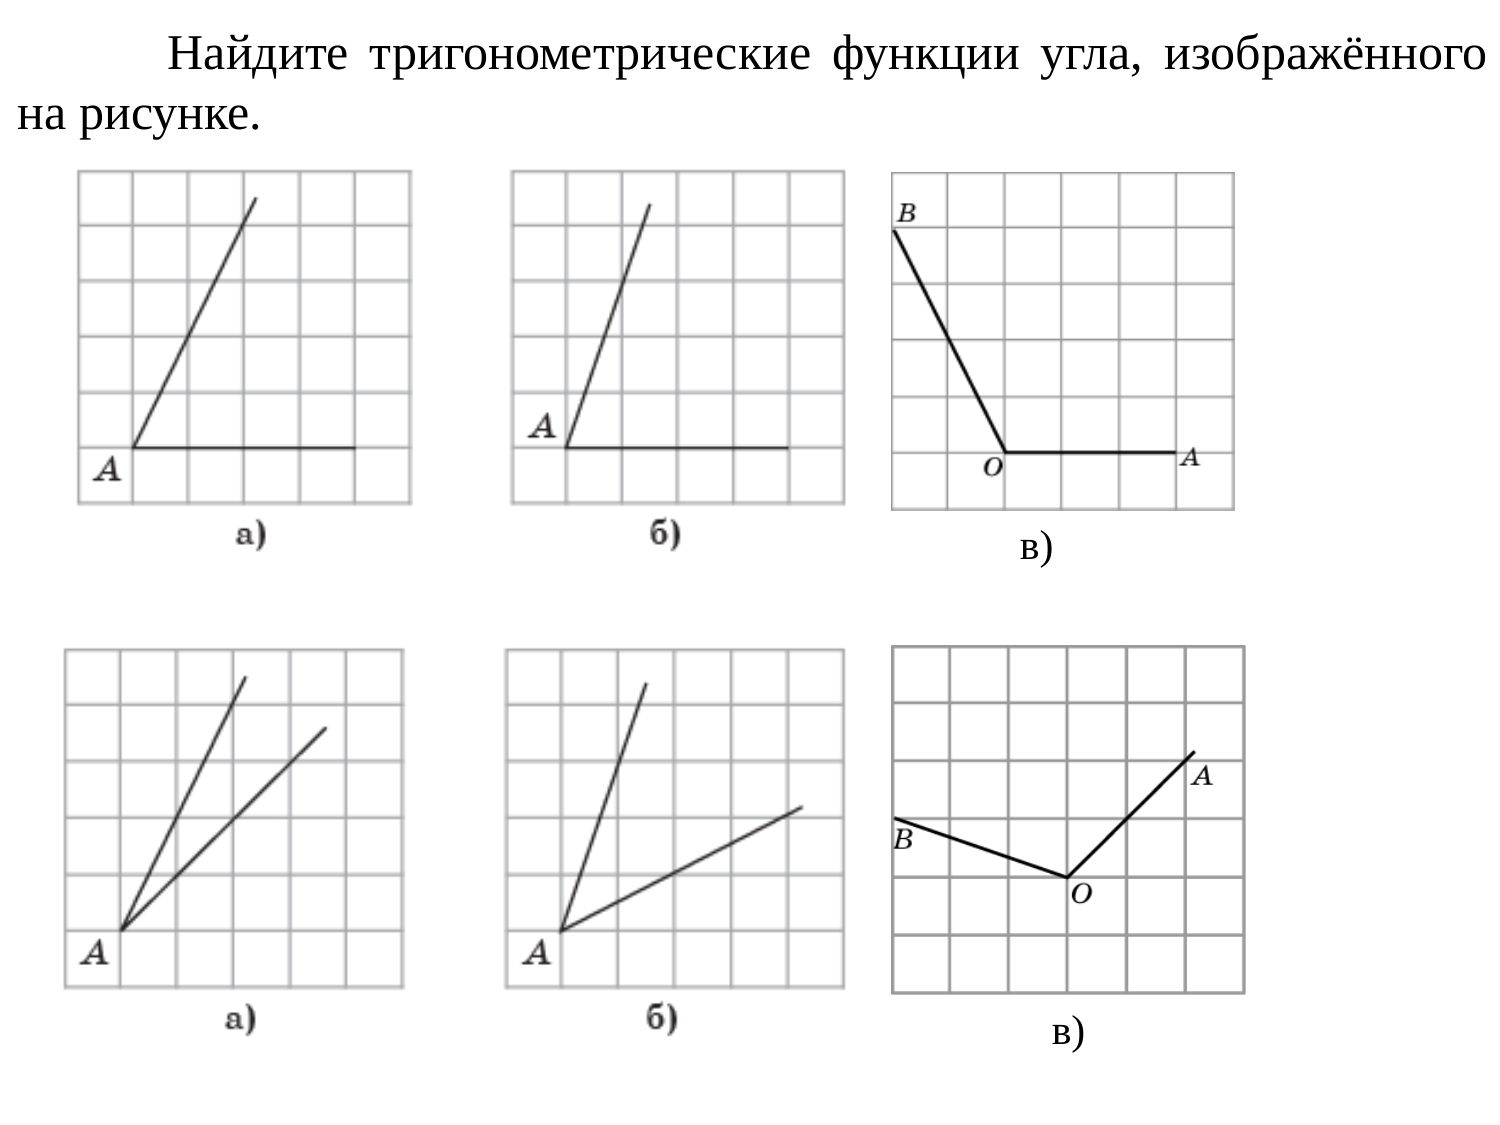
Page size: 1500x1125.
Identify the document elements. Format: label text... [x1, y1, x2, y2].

text_box Найдите тригонометрические функции угла, изображённого на рисунке. [3, 11, 1500, 147]
picture [891, 172, 1235, 511]
text_box в) [1037, 1004, 1101, 1060]
text_box в) [1004, 518, 1069, 576]
picture [52, 147, 864, 563]
picture [891, 645, 1247, 996]
picture [52, 633, 864, 1049]
